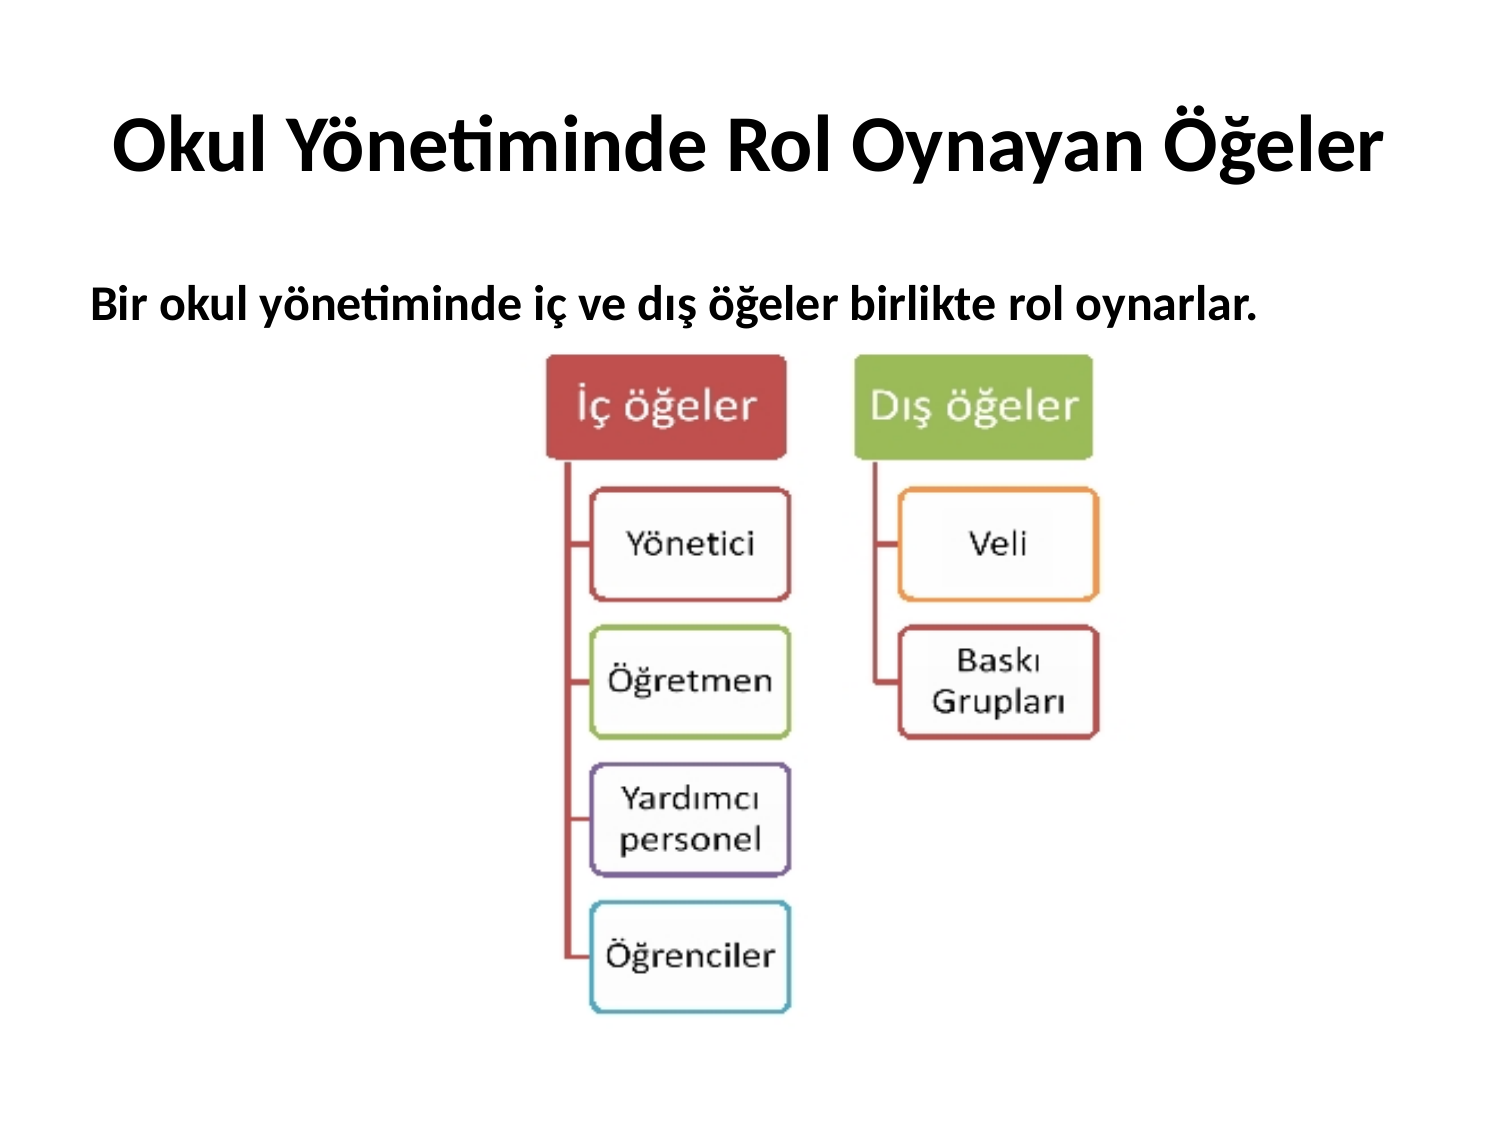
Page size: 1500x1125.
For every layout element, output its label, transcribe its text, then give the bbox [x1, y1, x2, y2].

picture [81, 351, 1454, 1067]
list Bir okul yönetiminde iç ve dış öğeler birlikte rol oynarlar. [75, 262, 1425, 1005]
title Okul Yönetiminde Rol Oynayan Öğeler [75, 45, 1425, 233]
